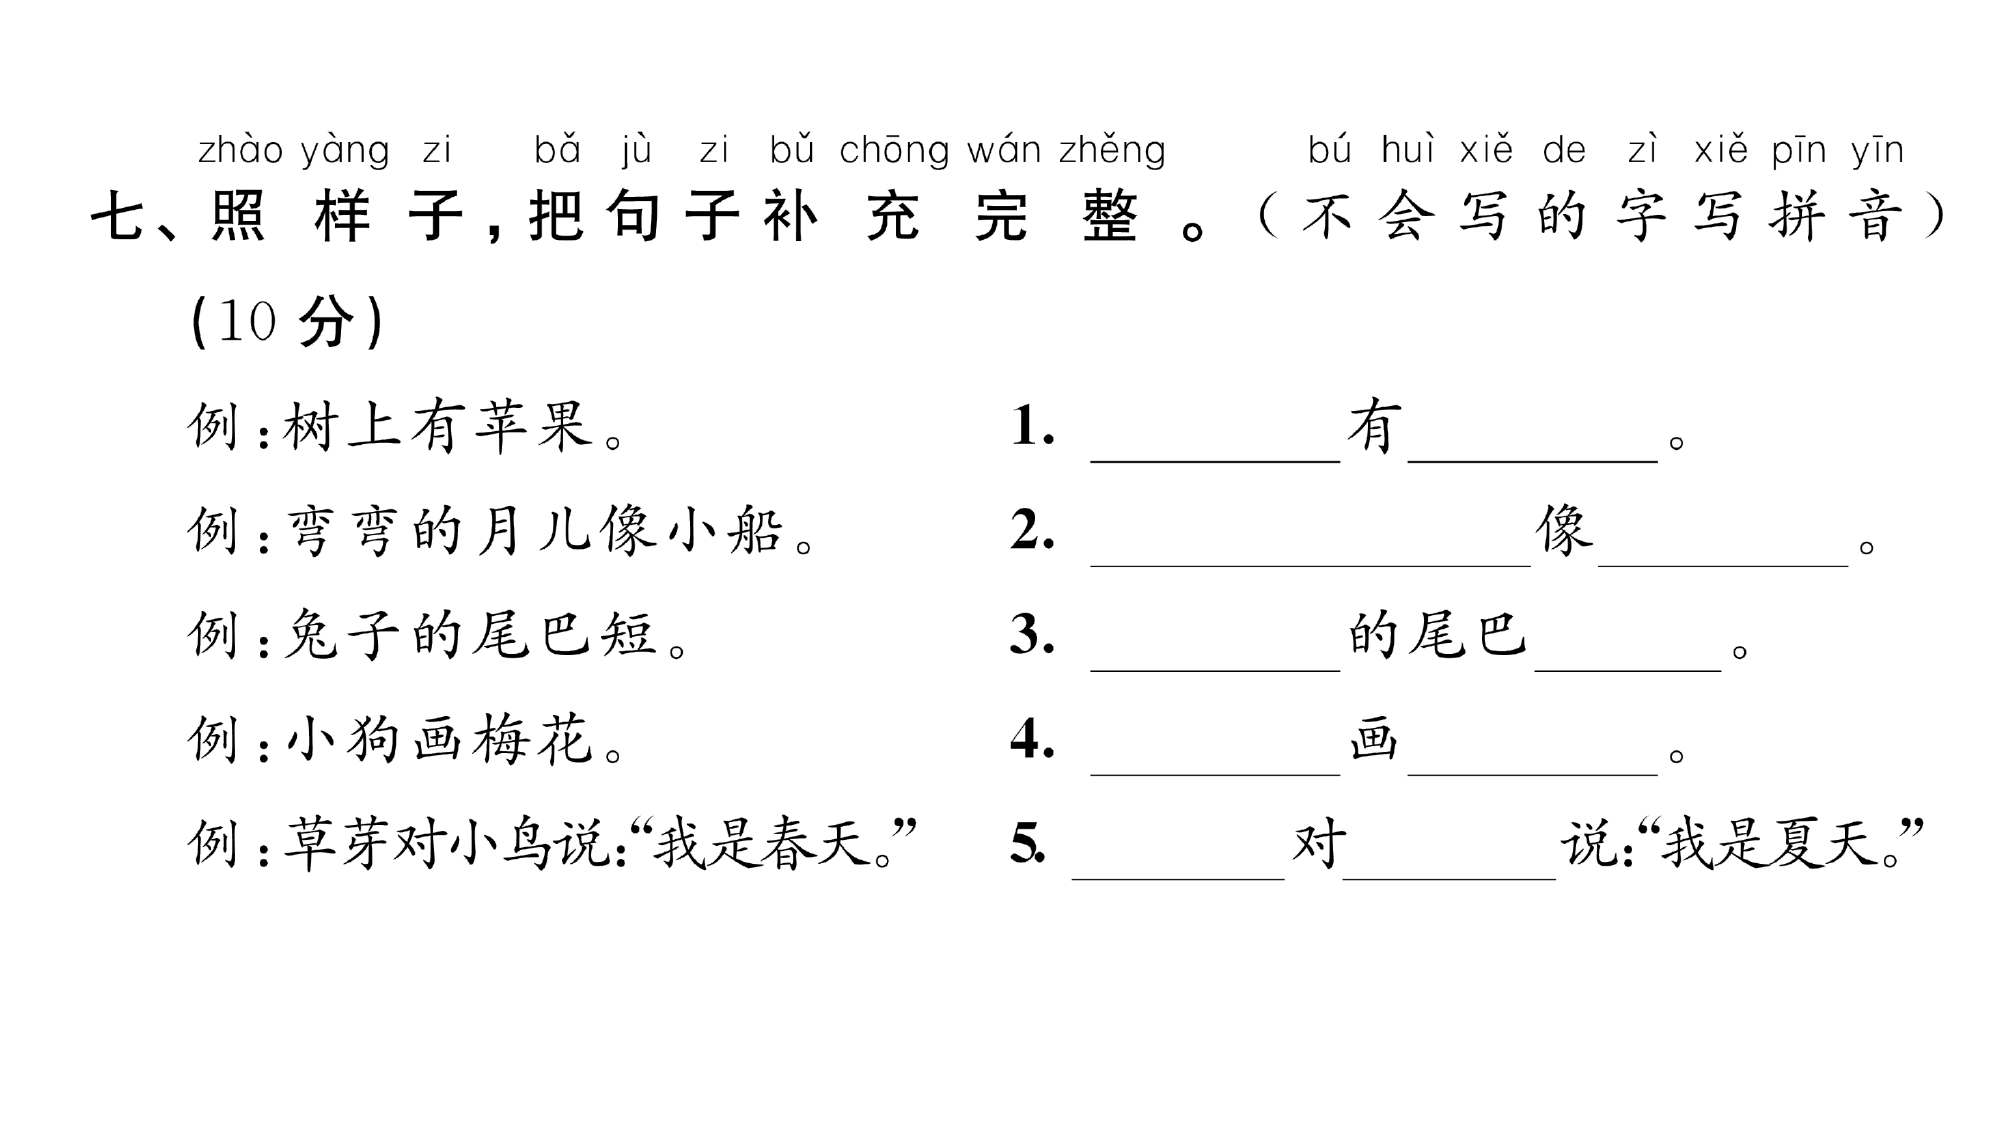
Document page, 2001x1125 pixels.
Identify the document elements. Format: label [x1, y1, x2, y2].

picture [88, 118, 1979, 903]
